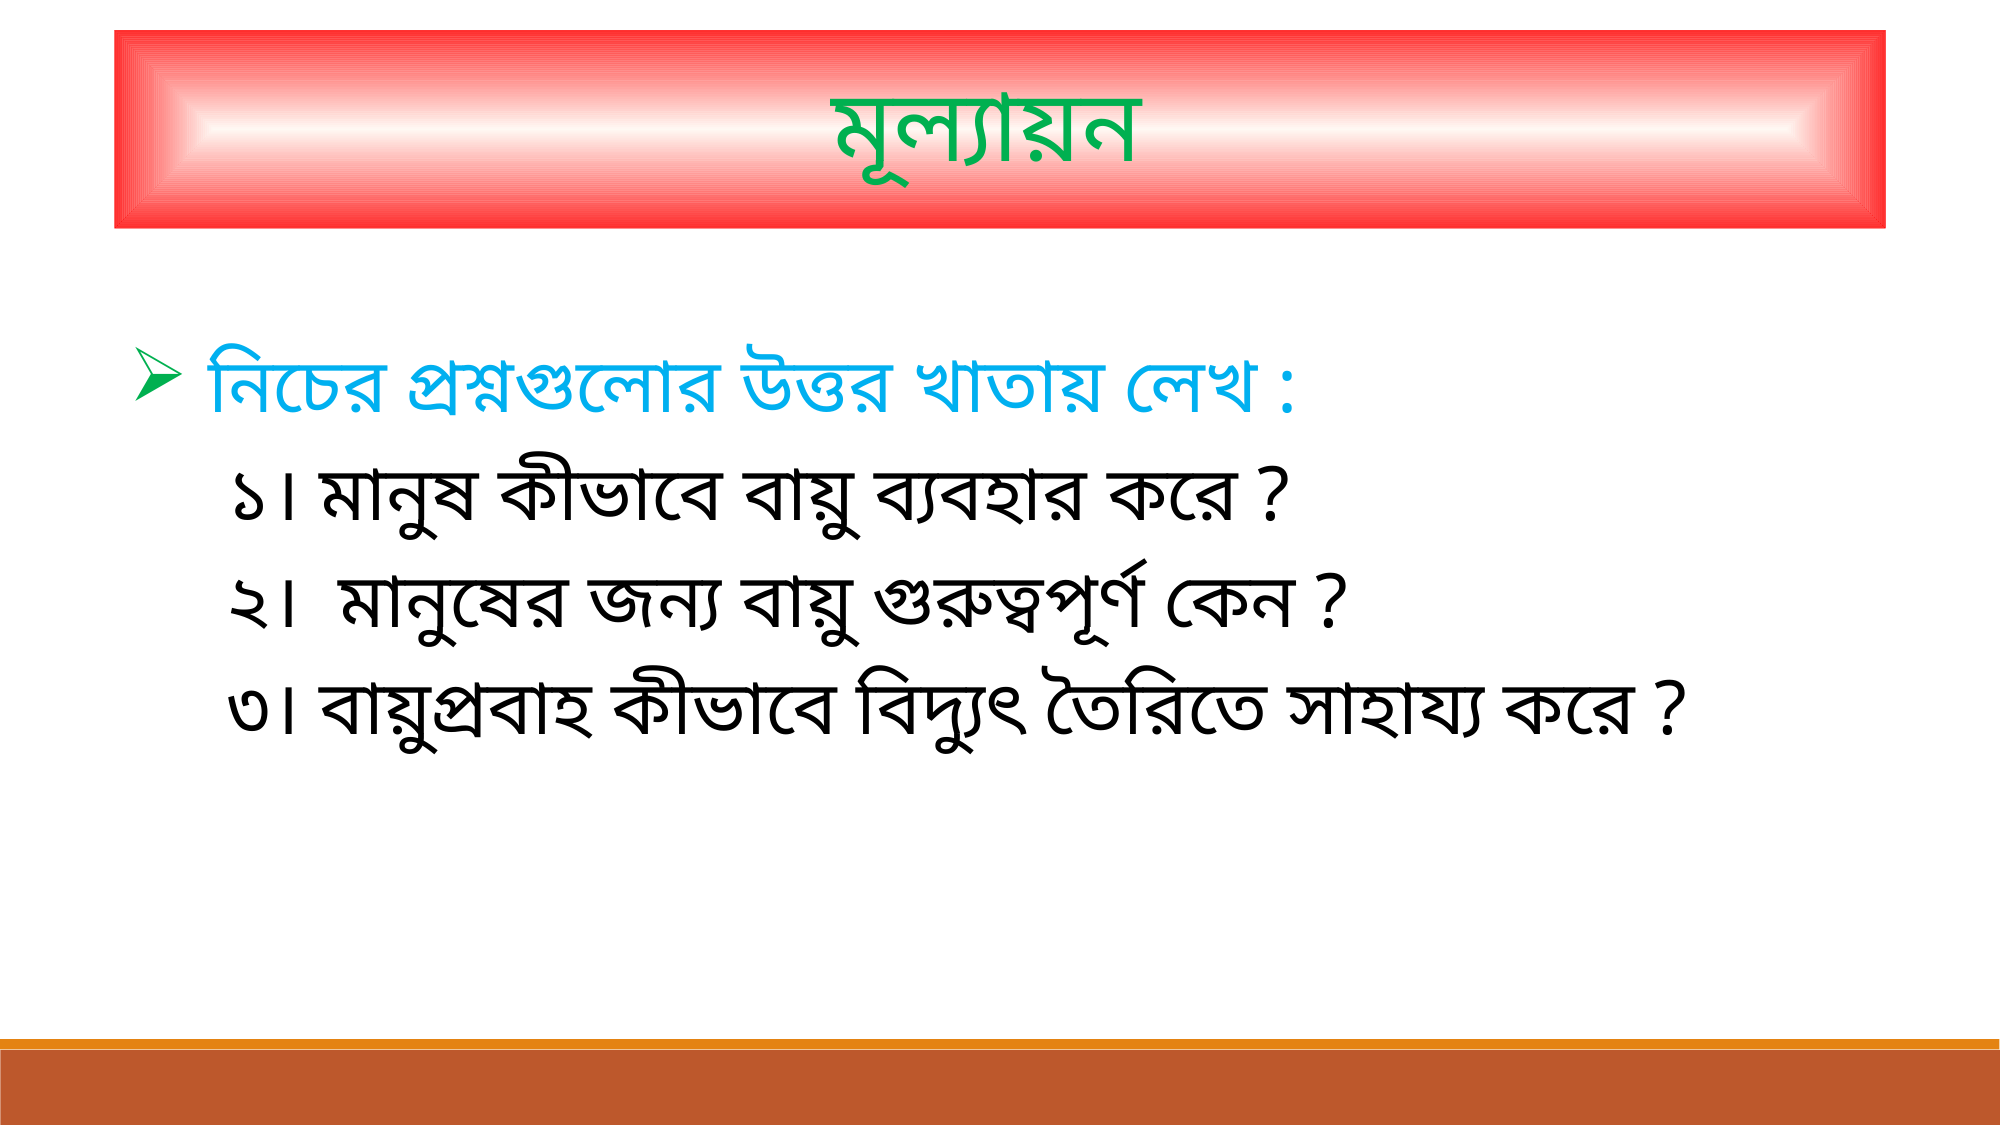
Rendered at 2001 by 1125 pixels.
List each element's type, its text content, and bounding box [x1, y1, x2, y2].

text_box নিচের প্রশ্নগুলোর উত্তর খাতায় লেখ : ১। মানুষ কীভাবে বায়ু ব্যবহার করে ? ২। মানুষের জন্য বায়ু গুরুত্বপূর্ণ কেন ? ৩। বায়ুপ্রবাহ কীভাবে বিদ্যুৎ তৈরিতে সাহায্য করে ? [114, 340, 1916, 816]
text_box মূল্যায়ন [114, 29, 1886, 229]
